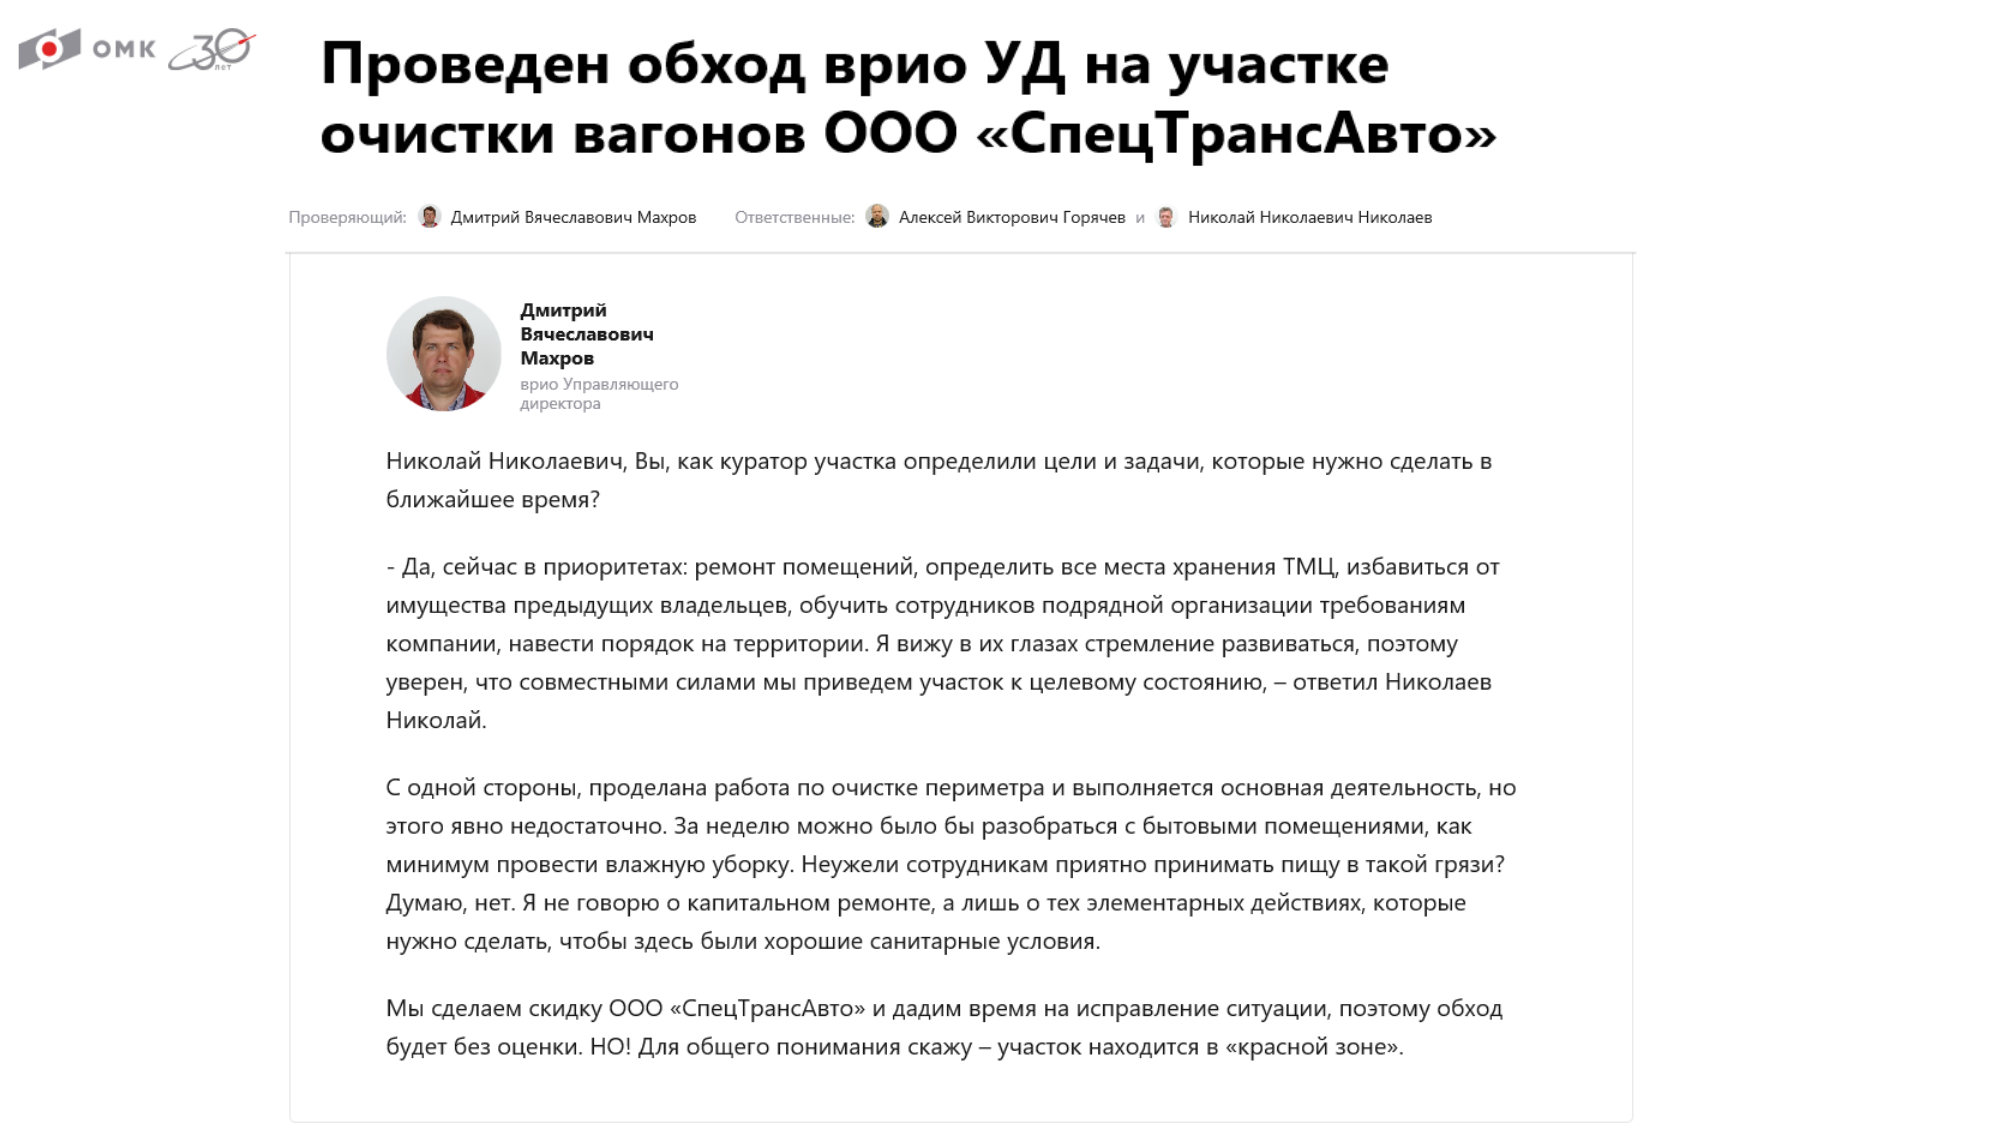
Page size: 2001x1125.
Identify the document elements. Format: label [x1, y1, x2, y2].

picture [284, 10, 1637, 1125]
picture [0, 10, 268, 93]
